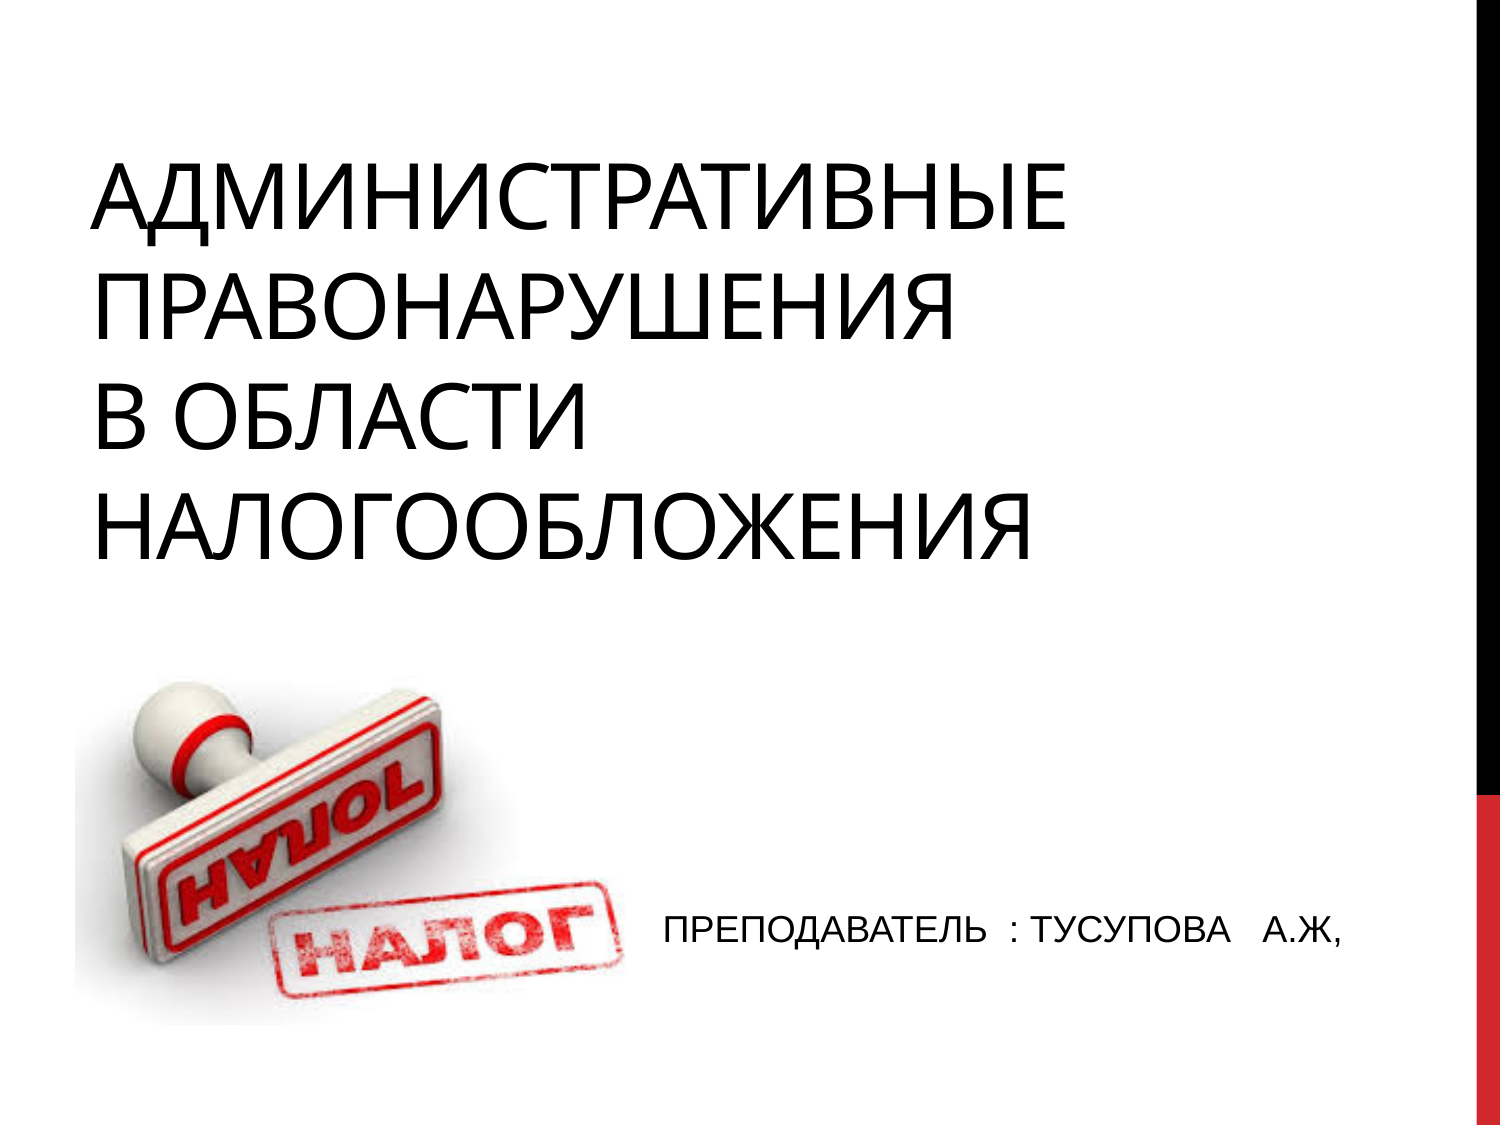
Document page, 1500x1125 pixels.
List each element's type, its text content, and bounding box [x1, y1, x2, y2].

title Административные правонарушения в области налогообложения [75, 37, 1350, 788]
text_box ПРЕПОДАВАТЕЛЬ : ТУСУПОВА А.Ж, [658, 897, 1453, 958]
picture [74, 643, 649, 1026]
